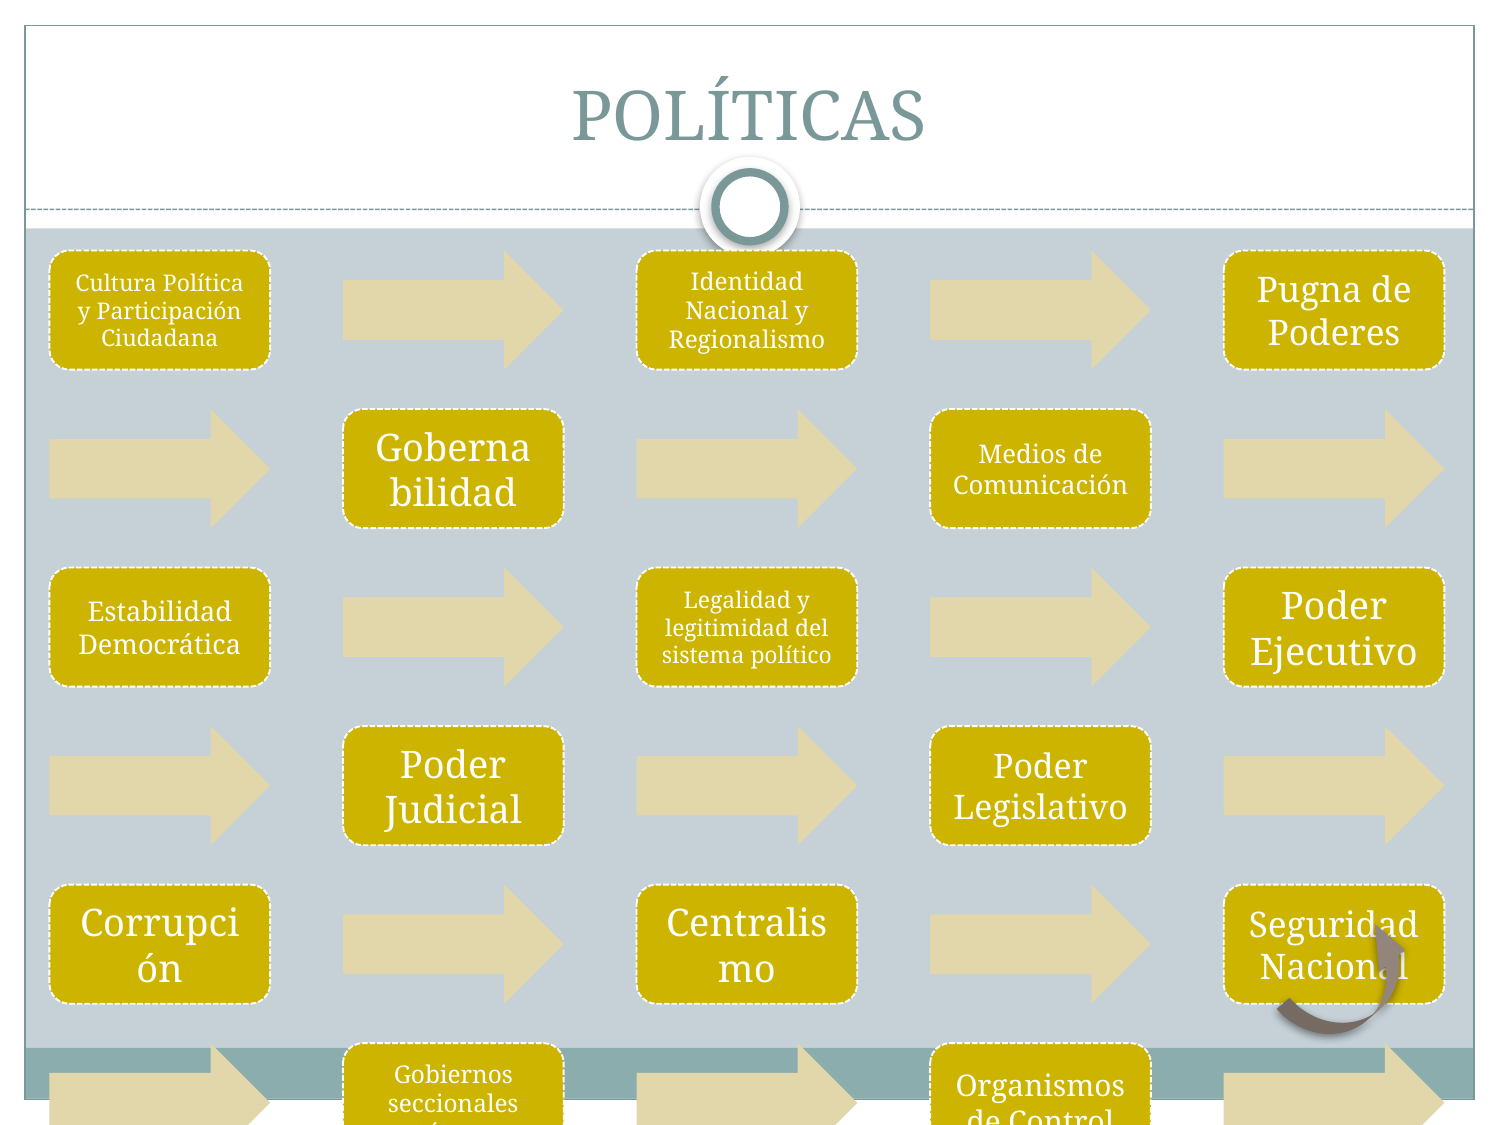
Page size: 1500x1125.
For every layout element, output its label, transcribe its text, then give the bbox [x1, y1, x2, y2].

title POLÍTICAS [49, 37, 1450, 162]
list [49, 250, 1445, 1001]
